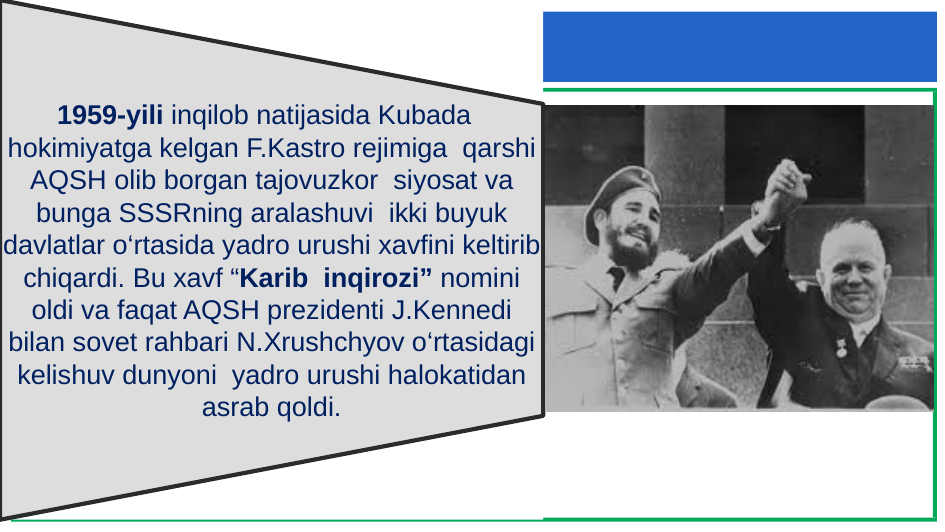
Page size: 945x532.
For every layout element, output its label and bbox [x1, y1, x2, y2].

text_box [0, 0, 544, 520]
picture [544, 105, 934, 412]
